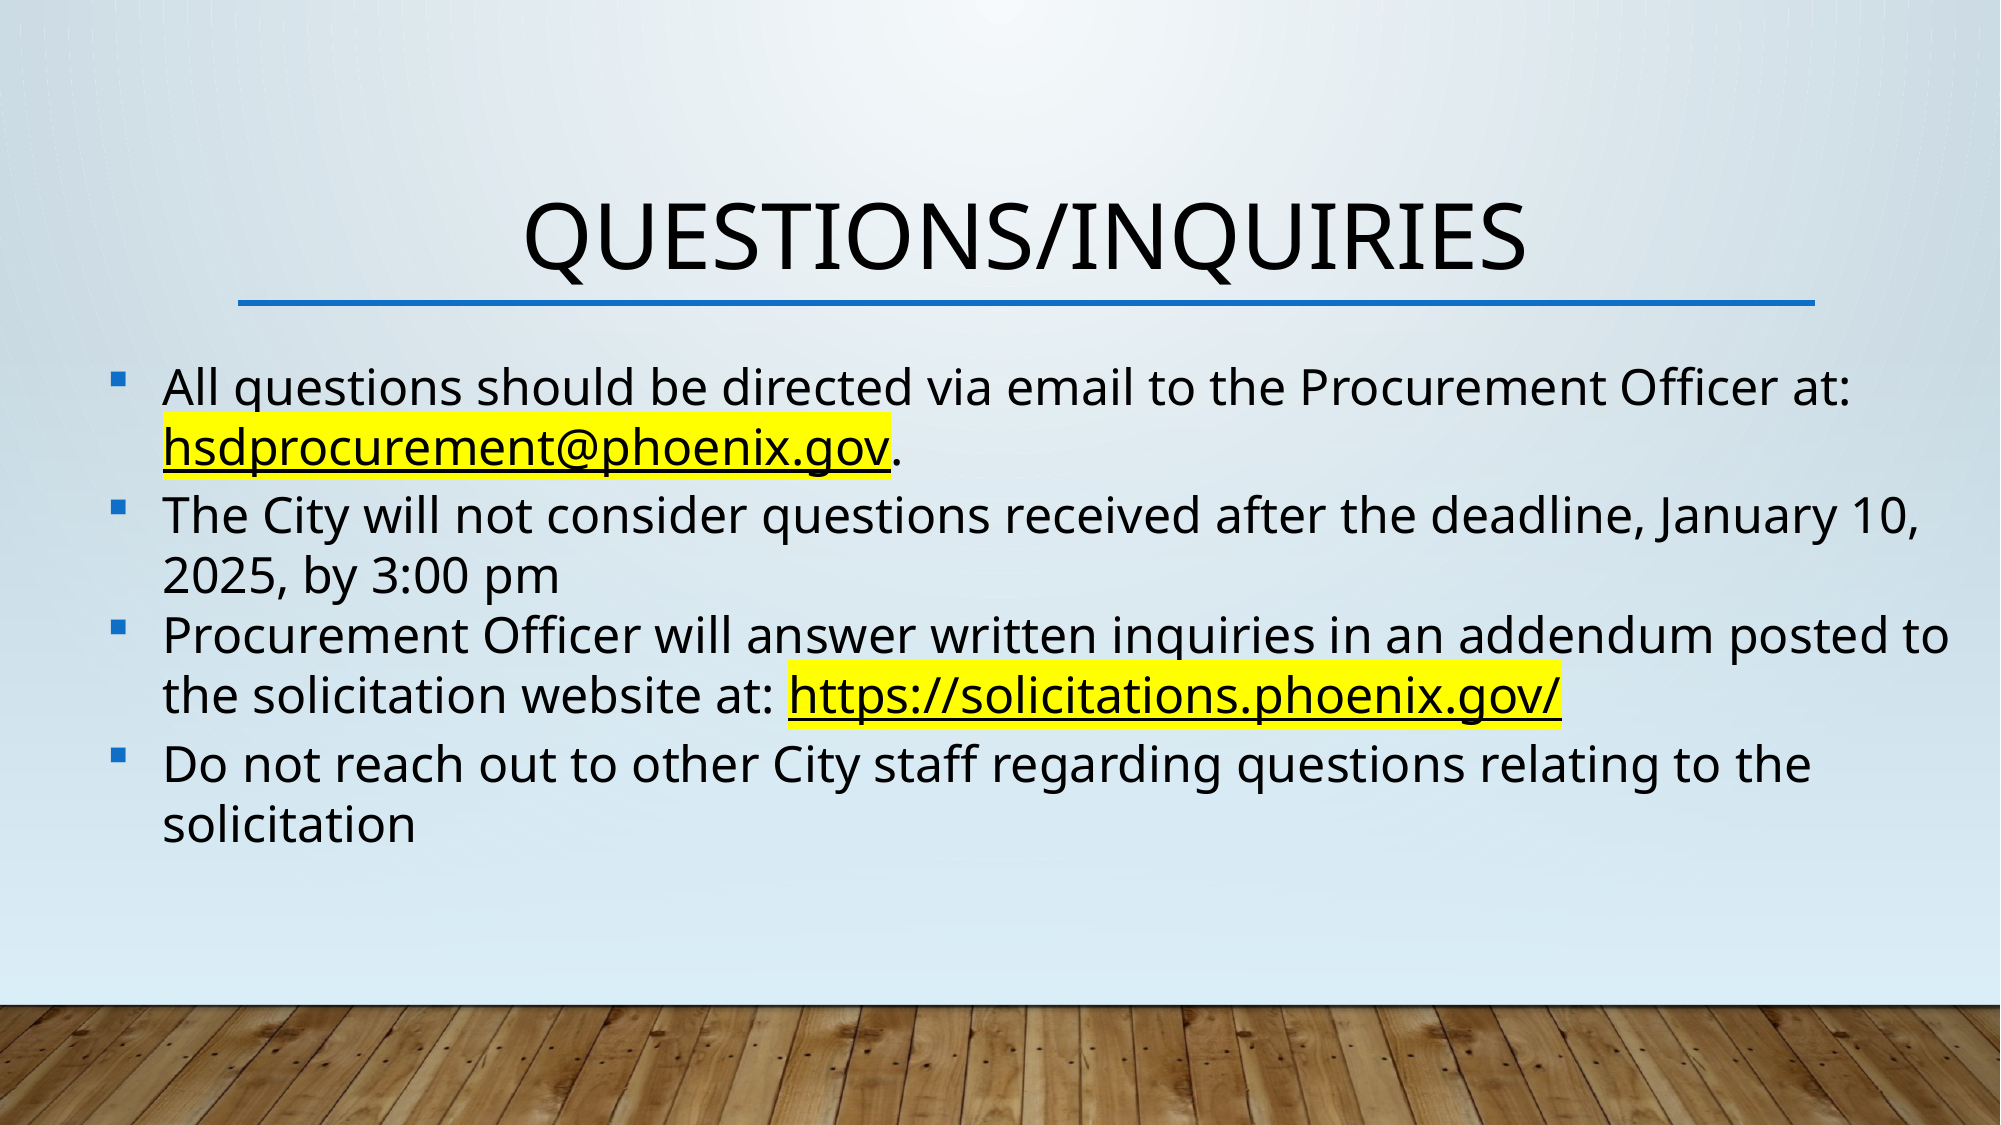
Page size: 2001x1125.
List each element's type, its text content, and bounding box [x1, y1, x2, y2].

list All questions should be directed via email to the Procurement Officer at: hsdprocurement@phoenix.gov. The City will not consider questions received after the deadline, January 10, 2025, by 3:00 pm Procurement Officer will answer written inquiries in an addendum posted to the solicitation website at: https://solicitations.phoenix.gov/ Do not reach out to other City staff regarding questions relating to the solicitation [26, 288, 1971, 1034]
picture [0, 1005, 2000, 1125]
title Questions/INQUIRIES [238, 182, 1814, 288]
